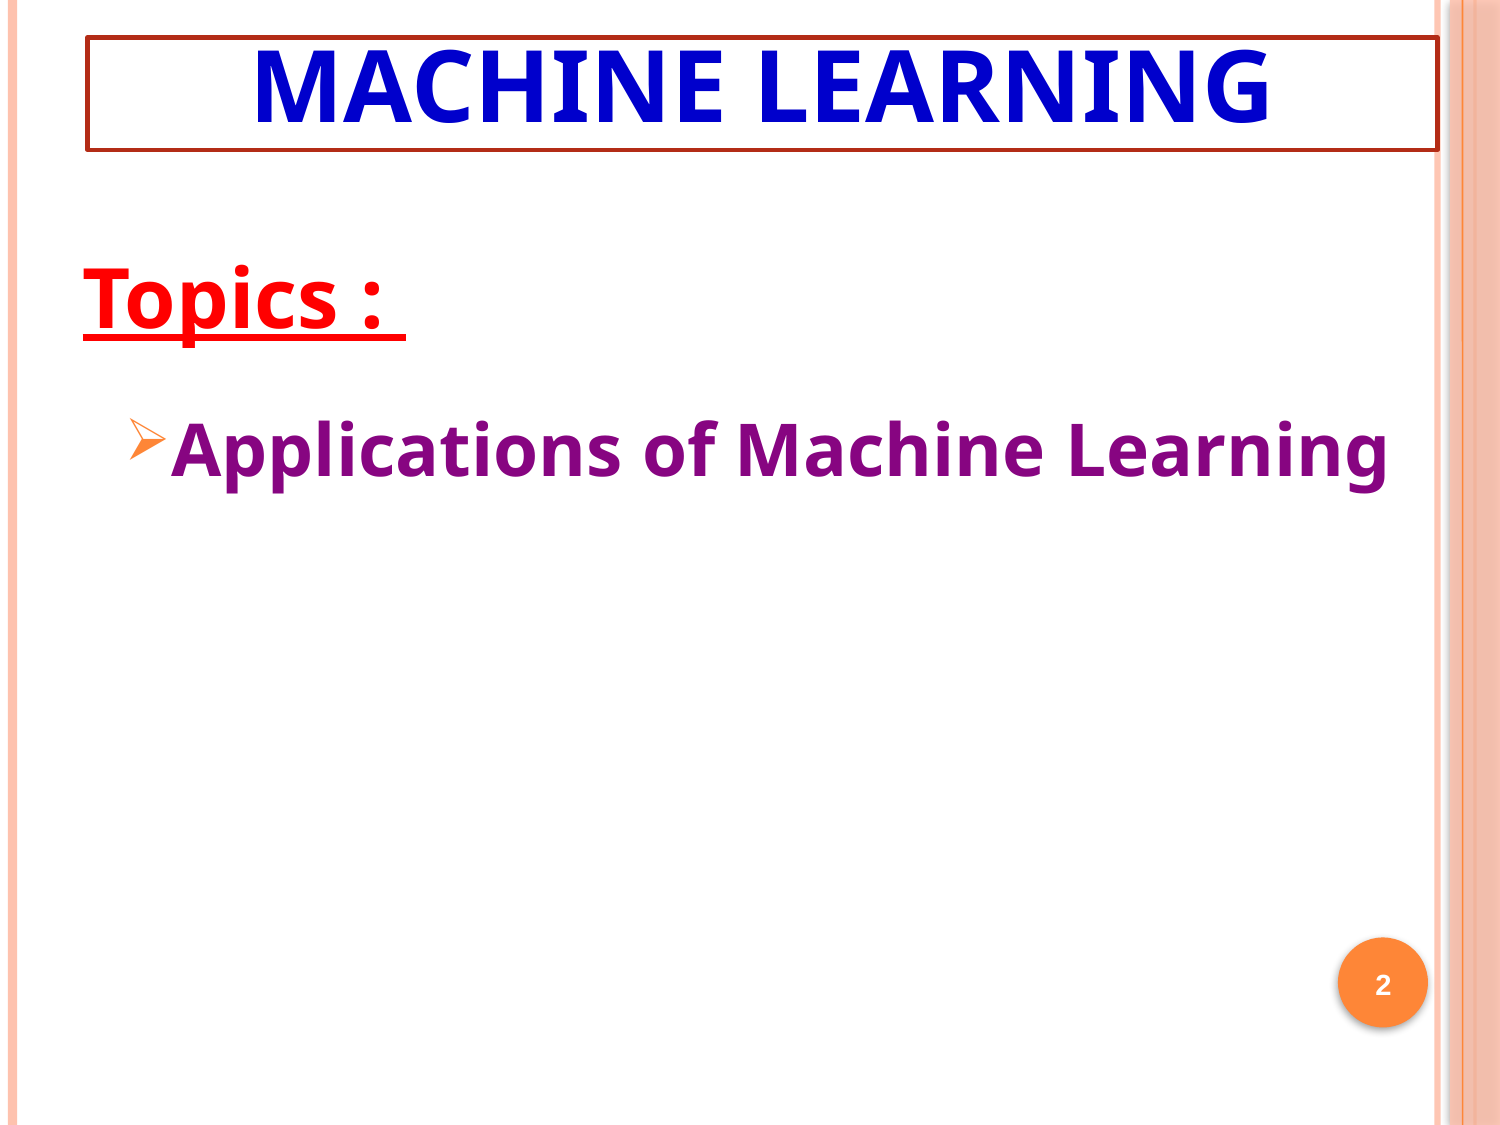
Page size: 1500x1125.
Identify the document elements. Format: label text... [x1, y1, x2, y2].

title Machine Learning [85, 35, 1440, 152]
list Topics : Applications of Machine Learning [50, 187, 1425, 1063]
slide_number 2 [1333, 940, 1434, 1027]
